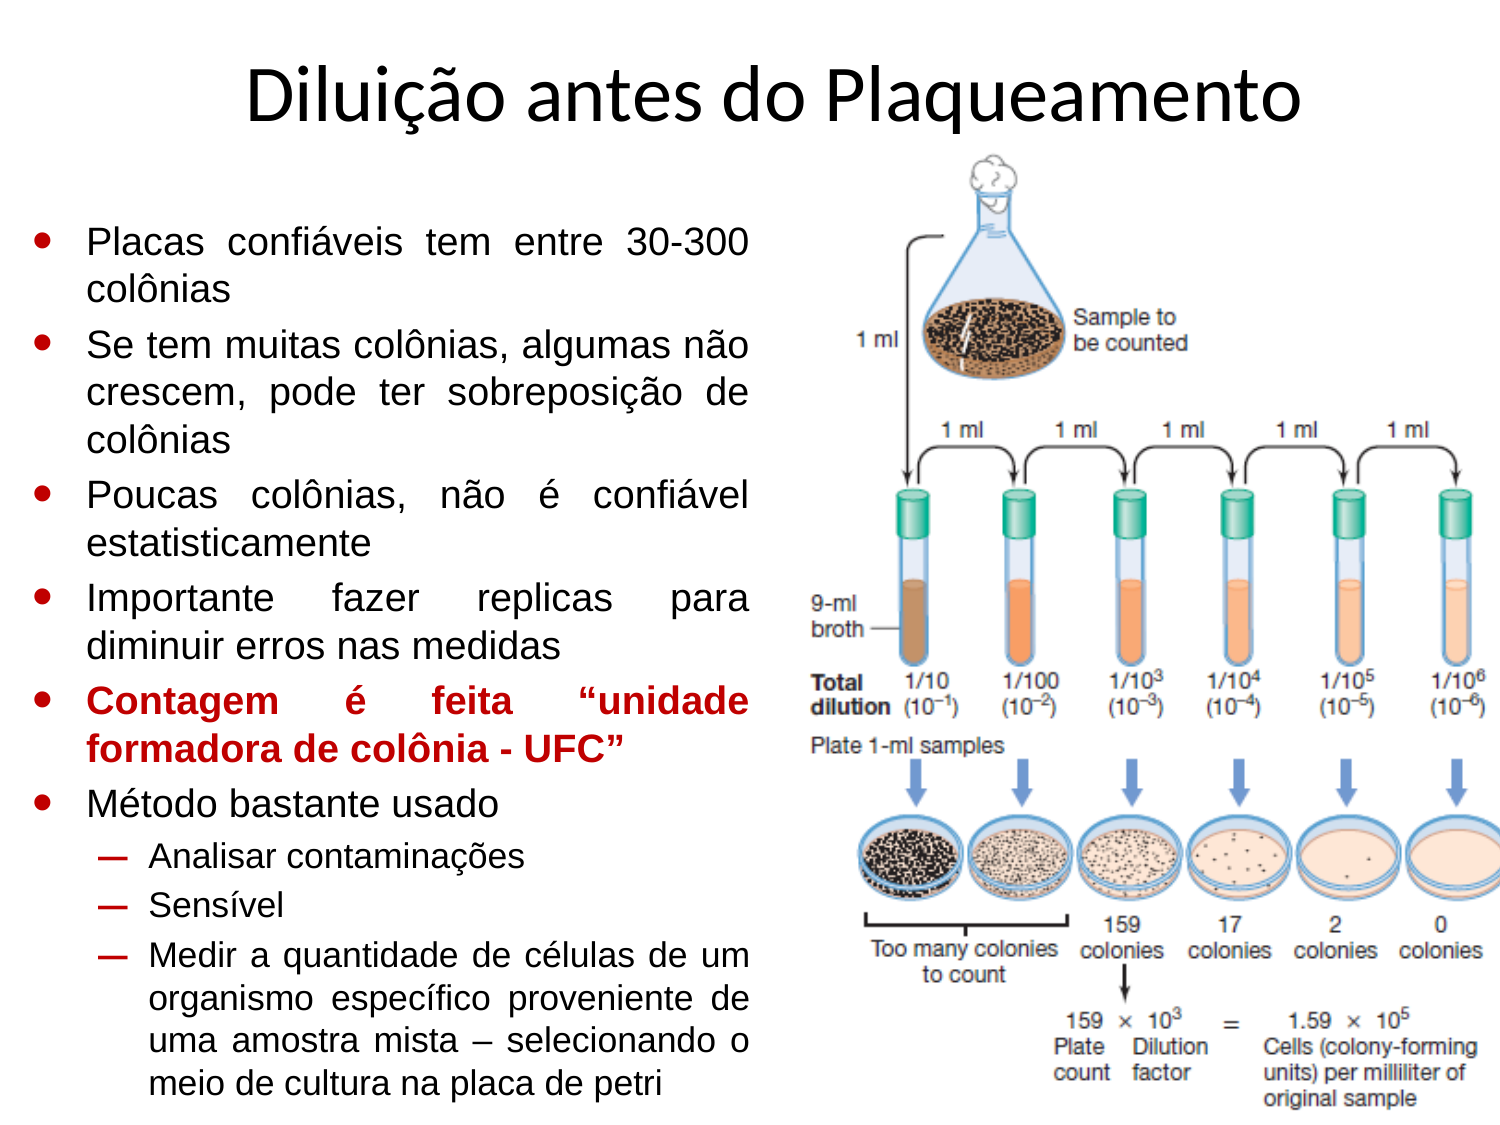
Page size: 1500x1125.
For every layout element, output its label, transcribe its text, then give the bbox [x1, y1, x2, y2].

title Diluição antes do Plaqueamento [159, 0, 1390, 183]
picture [785, 136, 1500, 1125]
list Placas confiáveis tem entre 30-300 colônias Se tem muitas colônias, algumas não crescem, pode ter sobreposição de colônias Poucas colônias, não é confiável estatisticamente Importante fazer replicas para diminuir erros nas medidas Contagem é feita “unidade formadora de colônia - UFC” Método bastante usado Analisar contaminações Sensível Medir a quantidade de células de um organismo específico proveniente de uma amostra mista – selecionando o meio de cultura na placa de petri [17, 208, 766, 1125]
